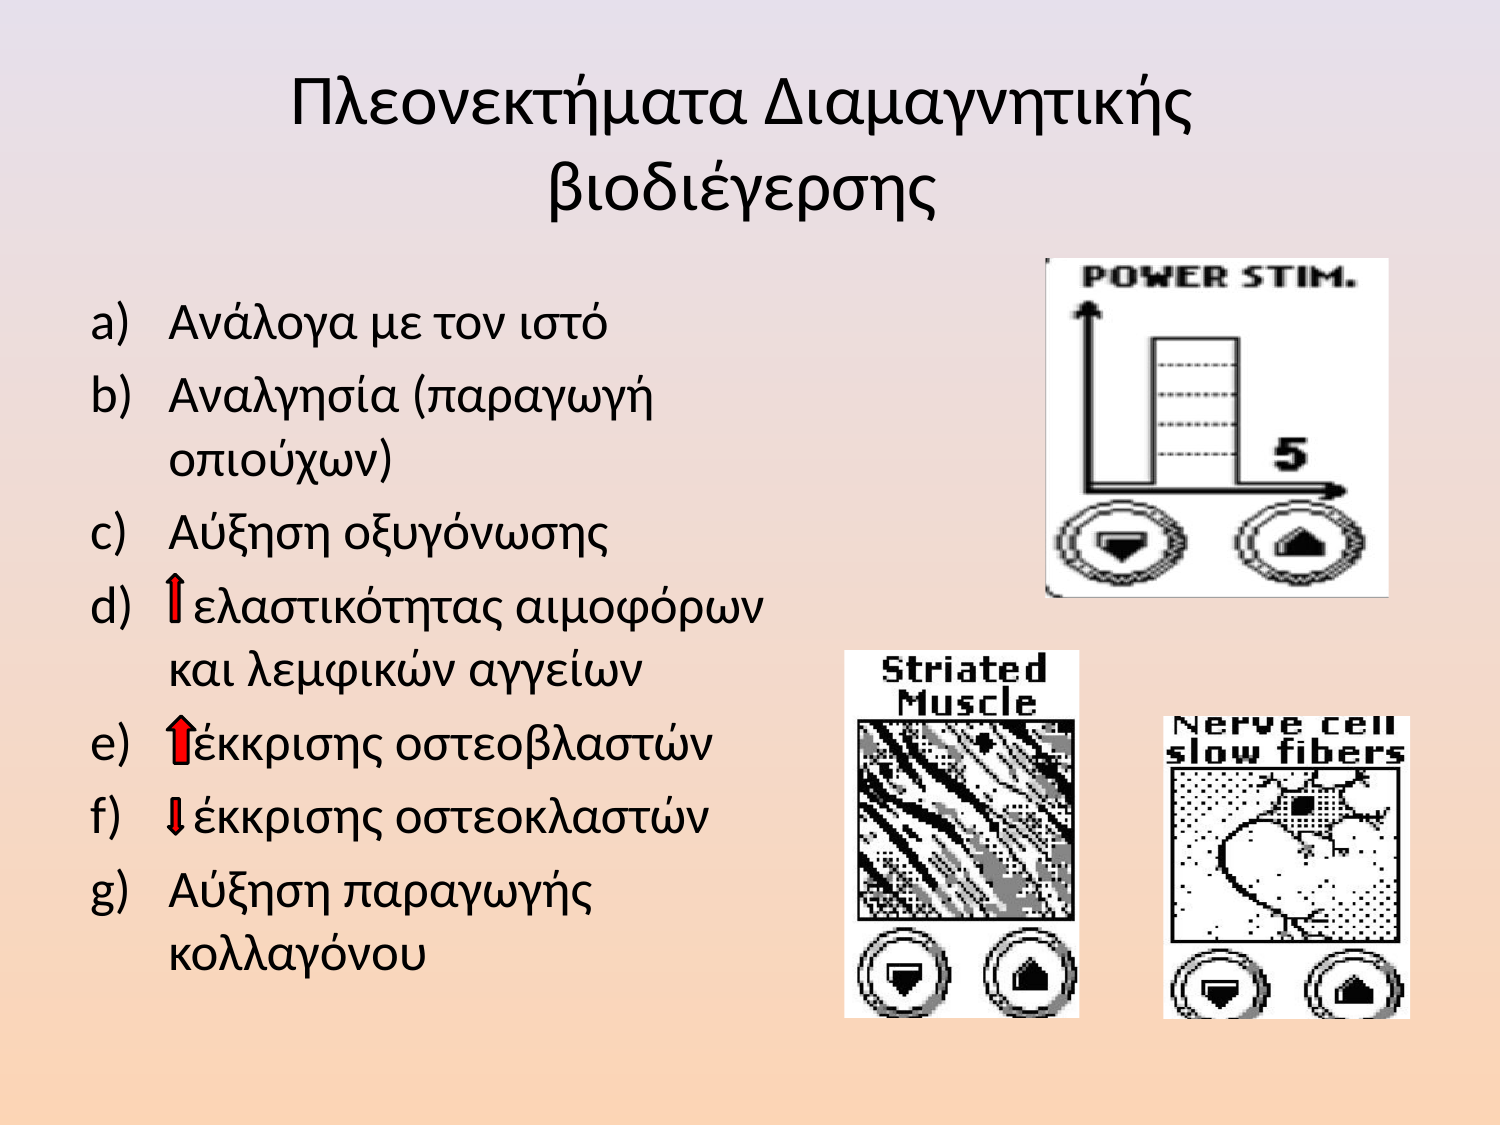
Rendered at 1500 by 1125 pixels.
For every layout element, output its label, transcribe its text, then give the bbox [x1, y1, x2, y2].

text_box [165, 573, 185, 624]
title Πλεονεκτήματα Διαμαγνητικής βιοδιέγερσης [75, 45, 1425, 233]
list Ανάλογα με τον ιστό Αναλγησία (παραγωγή οπιούχων) Αύξηση οξυγόνωσης ελαστικότητας αιμοφόρων και λεμφικών αγγείων έκκρισης οστεοβλαστών έκκρισης οστεοκλαστών Αύξηση παραγωγής κολλαγόνου [75, 278, 857, 1005]
picture [844, 650, 1080, 1018]
text_box [165, 714, 197, 765]
picture [1045, 258, 1389, 599]
picture [1163, 715, 1411, 1019]
text_box [166, 797, 185, 836]
